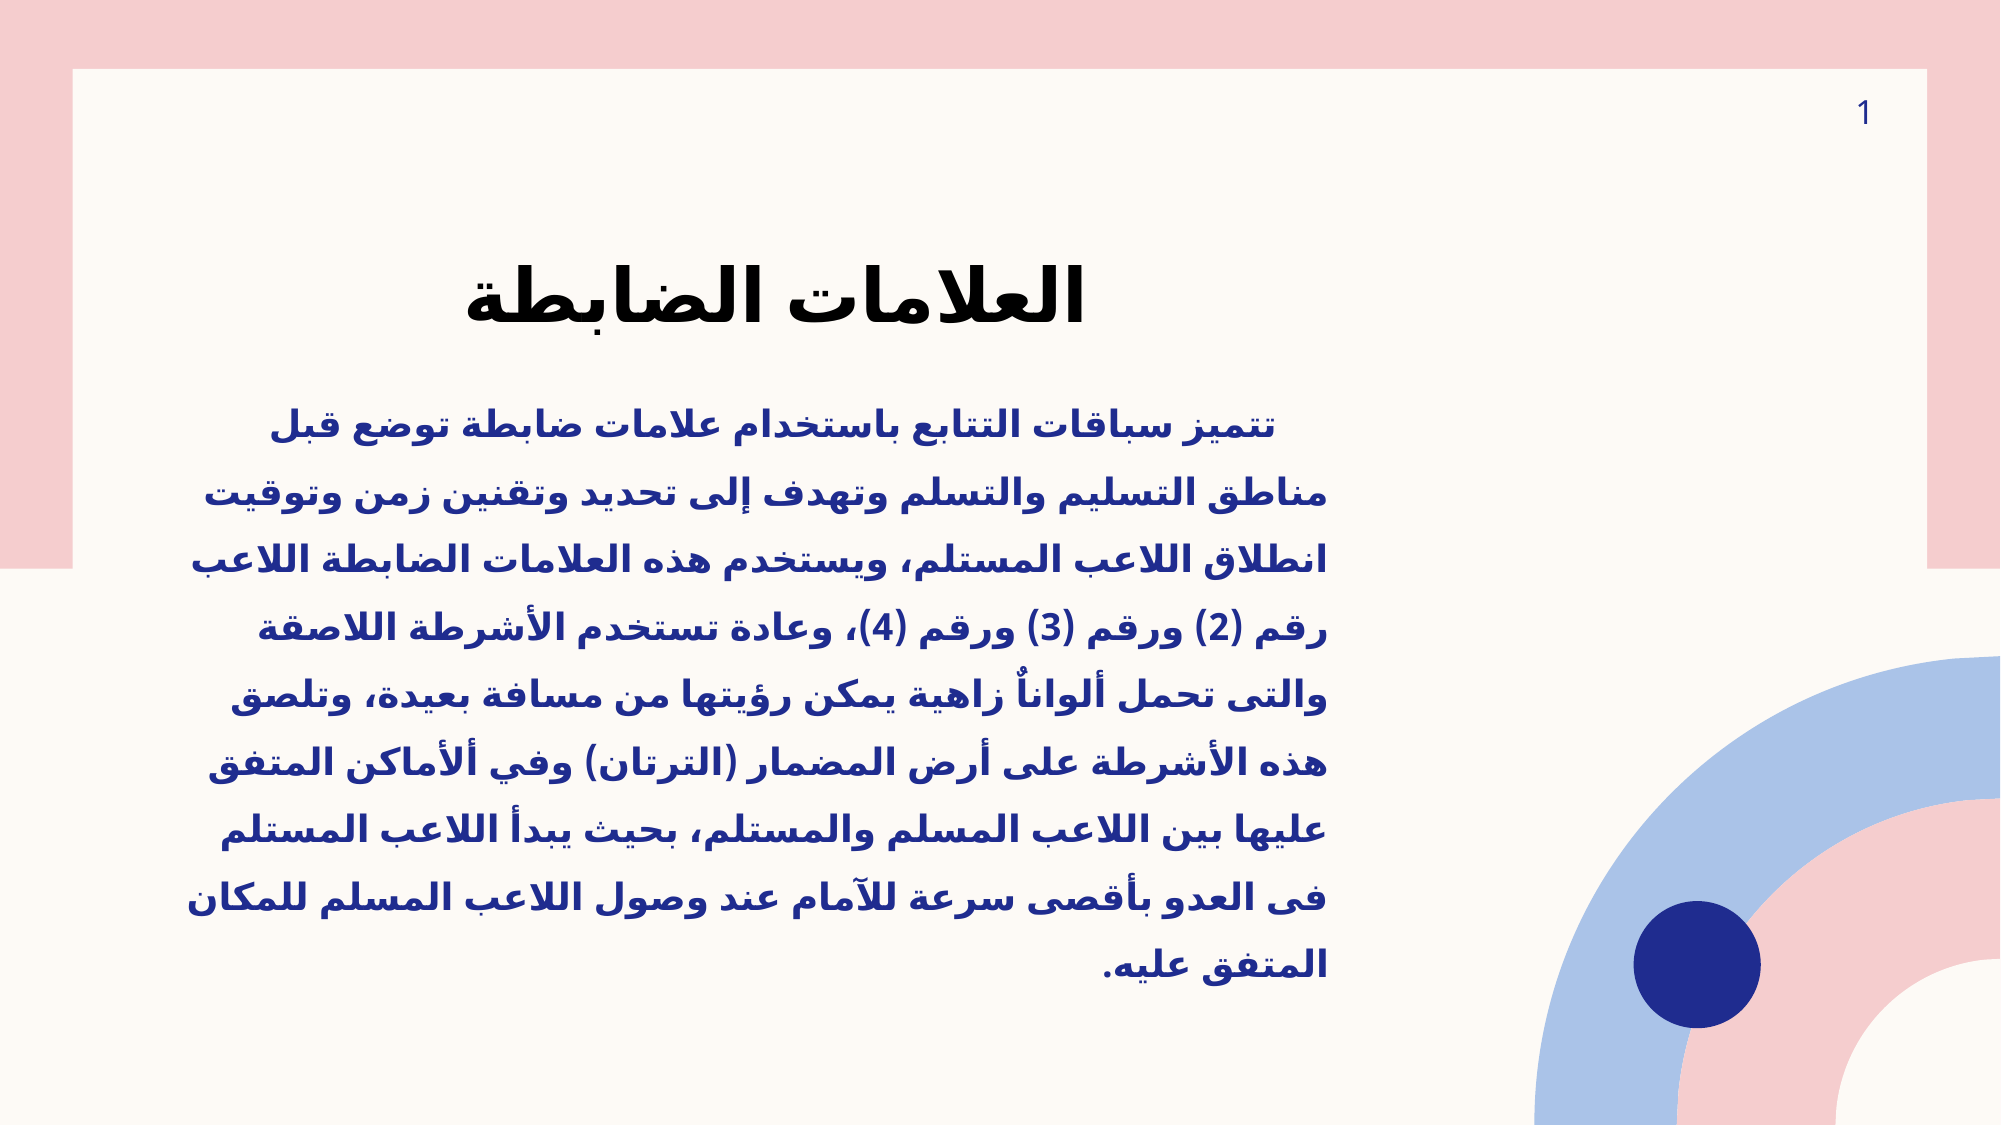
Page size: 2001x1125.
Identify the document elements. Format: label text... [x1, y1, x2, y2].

slide_number 1 [1699, 75, 1875, 153]
title العلامات الضابطة [150, 158, 1402, 338]
list تتميز سباقات التتابع باستخدام علامات ضابطة توضع قبل مناطق التسليم والتسلم وتهدف إلى تحديد وتقنين زمن وتوقيت انطلاق اللاعب المستلم، ويستخدم هذه العلامات الضابطة اللاعب رقم (2) ورقم (3) ورقم (4)، وعادة تستخدم الأشرطة اللاصقة والتى تحمل ألواناٌ زاهية يمكن رؤيتها من مسافة بعيدة، وتلصق هذه الأشرطة على أرض المضمار (الترتان) وفي ألأماكن المتفق عليها بين اللاعب المسلم والمستلم، بحيث يبدأ اللاعب المستلم فى العدو بأقصى سرعة للآمام عند وصول اللاعب المسلم للمكان المتفق عليه. [150, 377, 1420, 1058]
